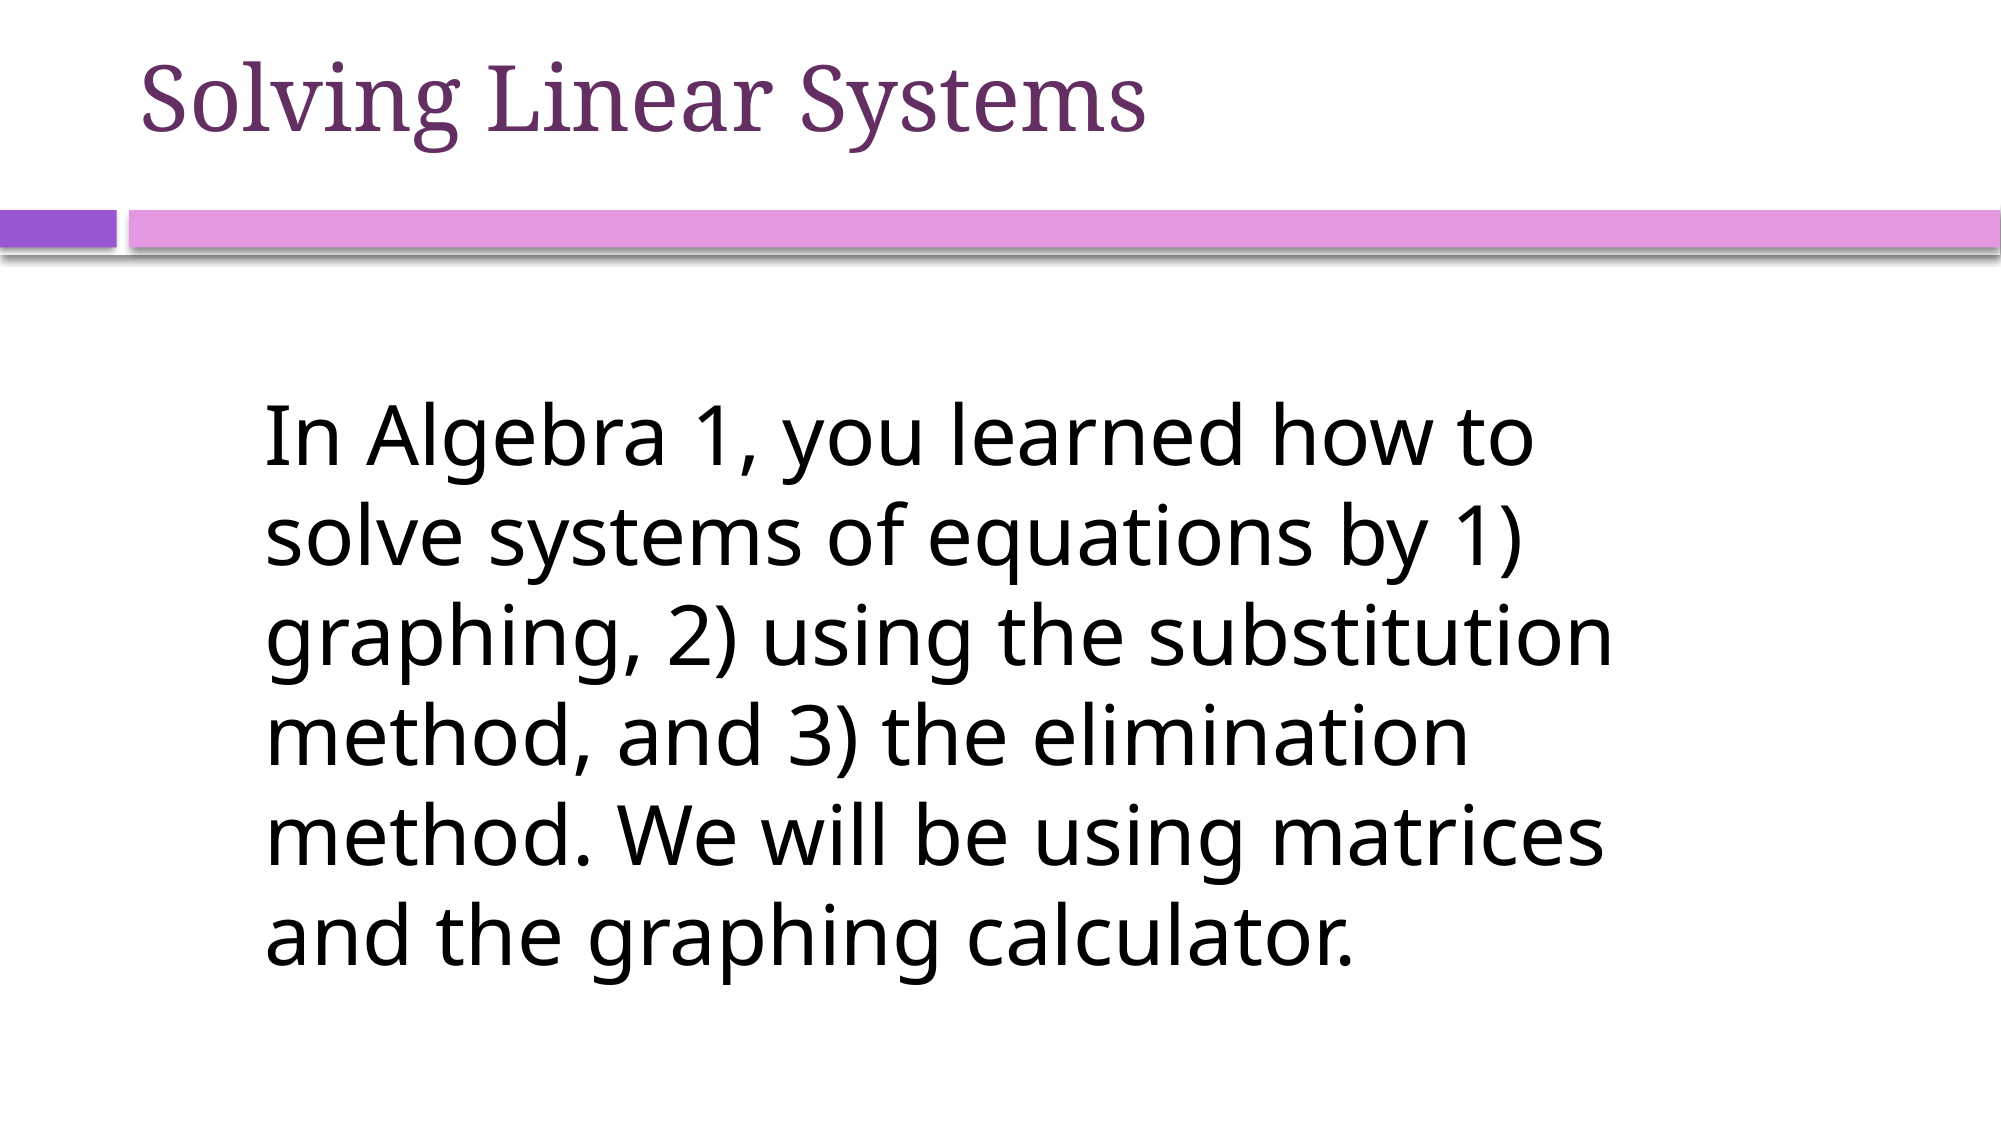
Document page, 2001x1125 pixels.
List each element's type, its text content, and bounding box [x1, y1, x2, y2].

title Solving Linear Systems [125, 29, 1475, 160]
text_box In Algebra 1, you learned how to solve systems of equations by 1) graphing, 2) using the substitution method, and 3) the elimination method. We will be using matrices and the graphing calculator. [249, 374, 1650, 990]
